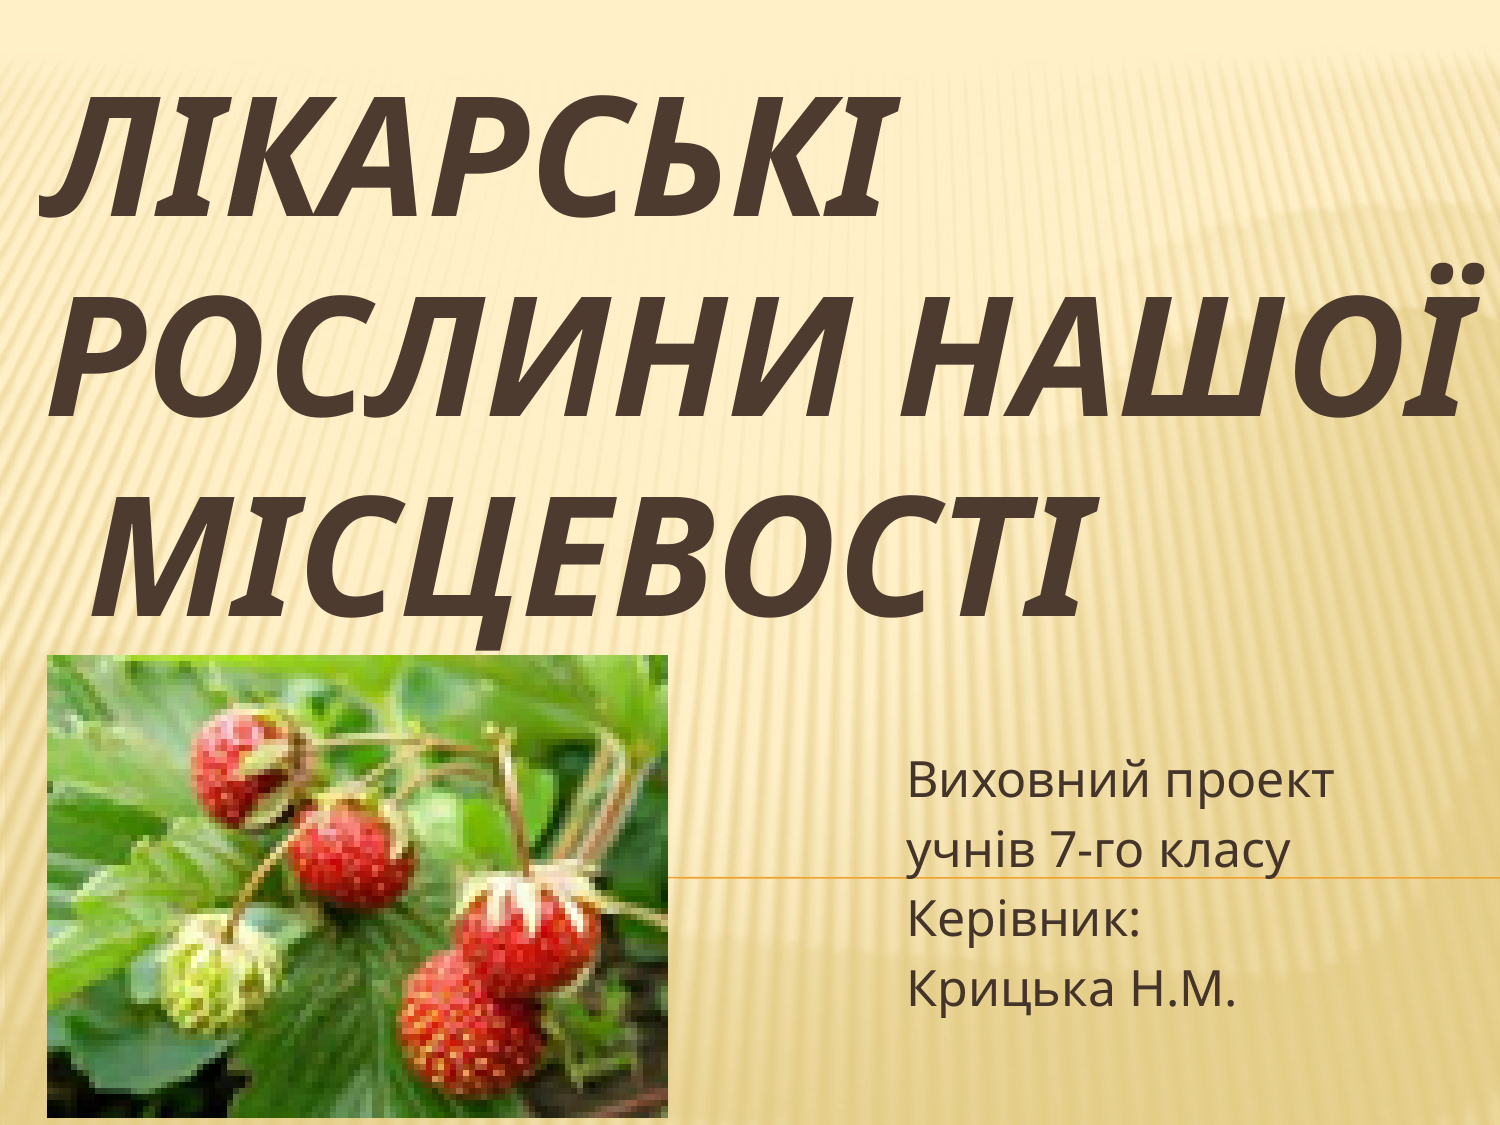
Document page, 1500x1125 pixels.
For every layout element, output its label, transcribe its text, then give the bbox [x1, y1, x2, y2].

picture [40, 655, 668, 1125]
subtitle Виховний проект учнів 7-го класу Керівник: Крицька Н.М. [891, 739, 1500, 1083]
title Лікарські рослини нашої місцевості [29, 42, 1500, 752]
